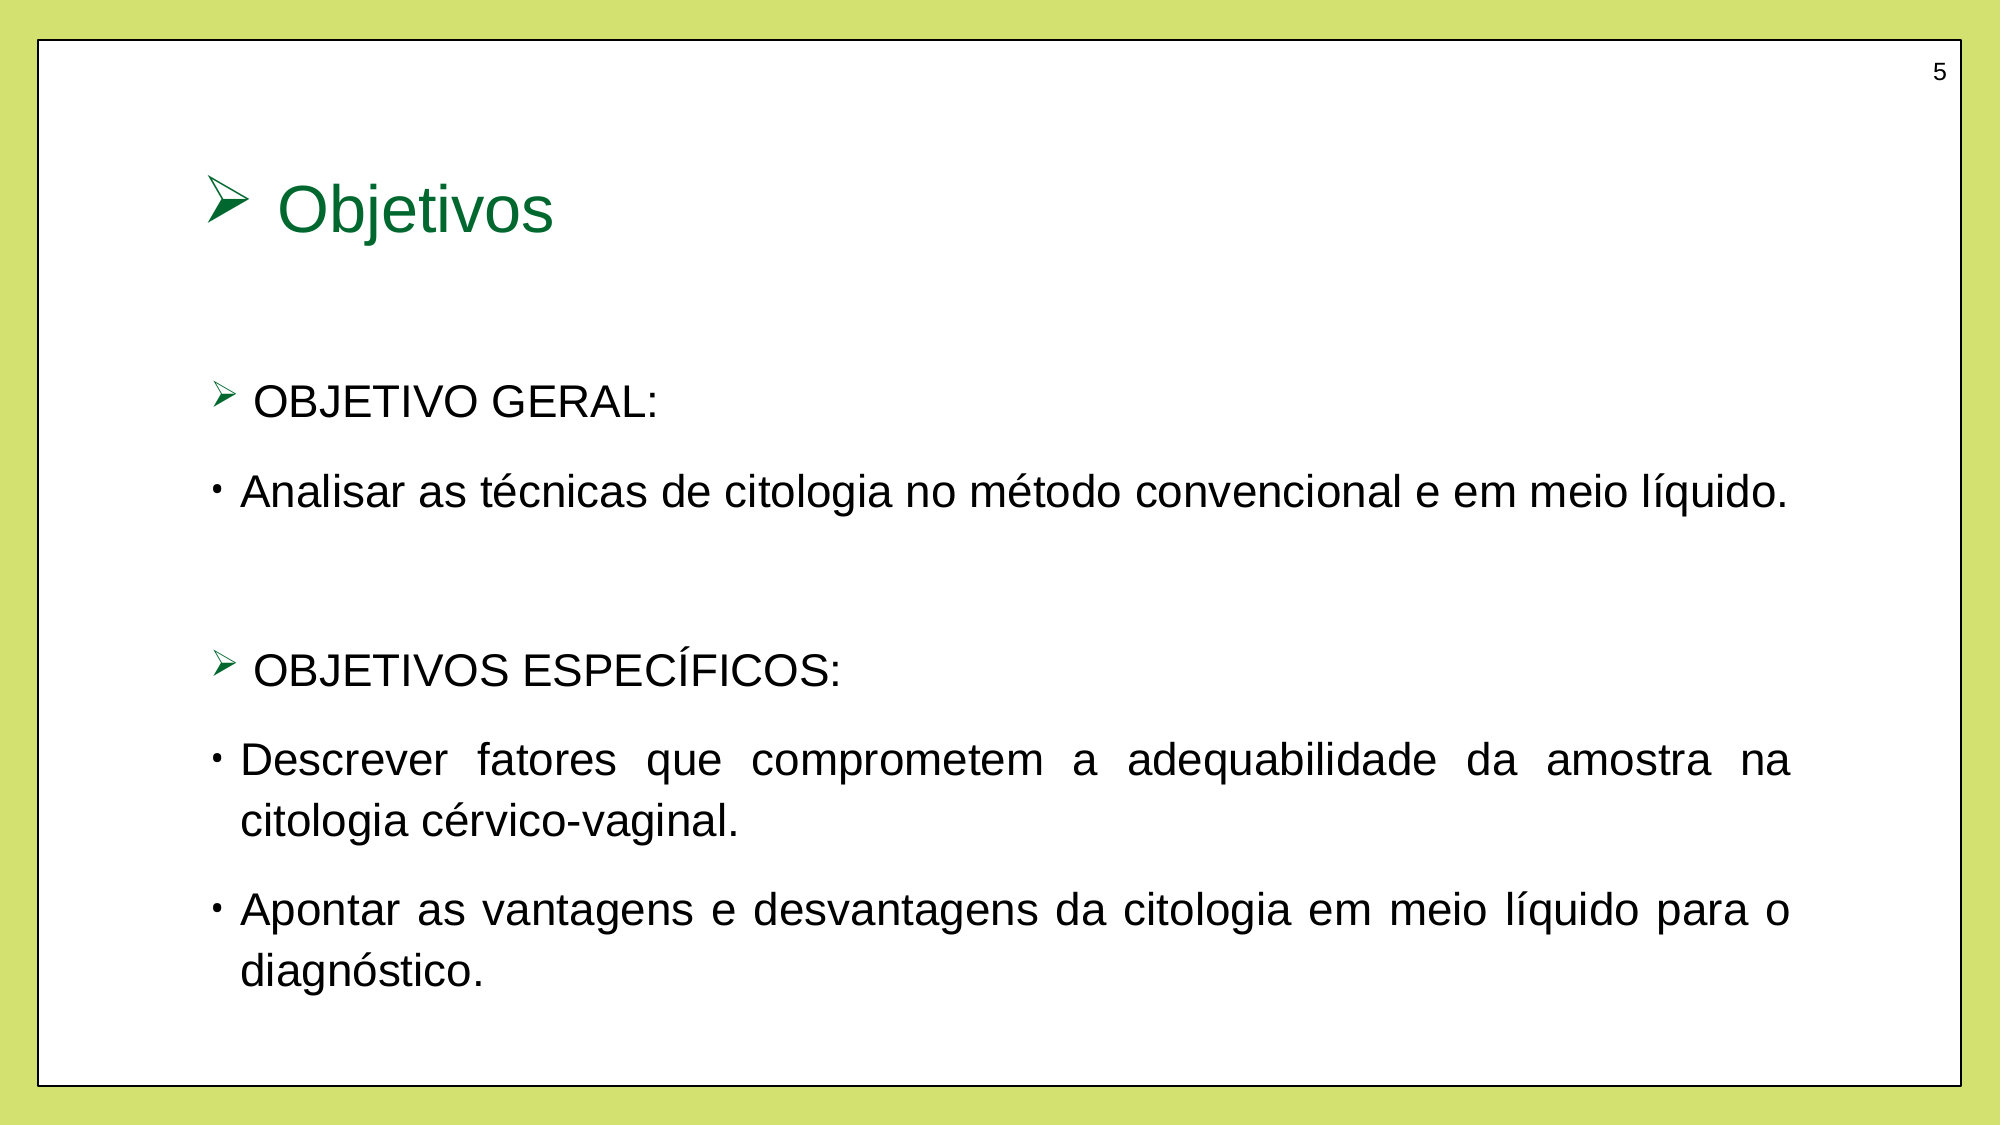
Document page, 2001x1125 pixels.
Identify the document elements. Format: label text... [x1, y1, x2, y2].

list OBJETIVO GERAL: Analisar as técnicas de citologia no método convencional e em meio líquido. OBJETIVOS ESPECÍFICOS: Descrever fatores que comprometem a adequabilidade da amostra na citologia cérvico-vaginal. Apontar as vantagens e desvantagens da citologia em meio líquido para o diagnóstico. [187, 358, 1808, 1022]
slide_number 5 [1682, 40, 1963, 100]
title Objetivos [187, 99, 1808, 323]
